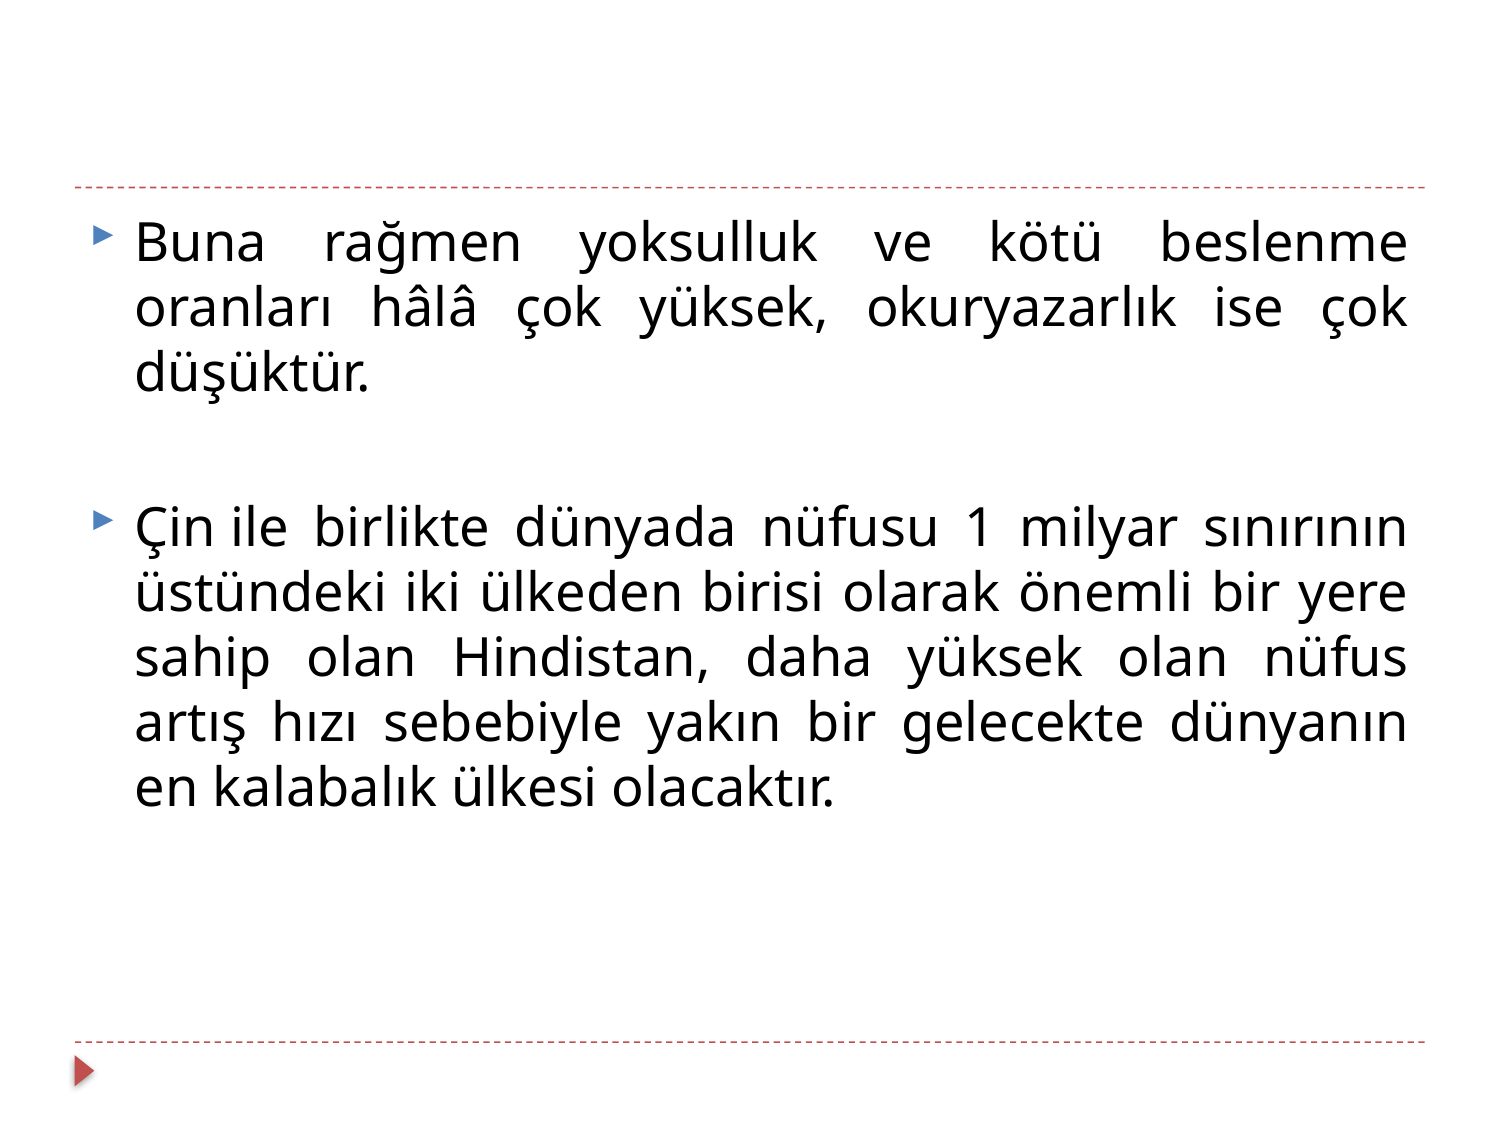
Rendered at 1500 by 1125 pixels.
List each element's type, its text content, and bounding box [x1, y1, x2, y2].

list Buna rağmen yoksulluk ve kötü beslenme oranları hâlâ çok yüksek, okuryazarlık ise çok düşüktür. Çin ile birlikte dünyada nüfusu 1 milyar sınırının üstündeki iki ülkeden birisi olarak önemli bir yere sahip olan Hindistan, daha yüksek olan nüfus artış hızı sebebiyle yakın bir gelecekte dünyanın en kalabalık ülkesi olacaktır. [75, 200, 1425, 1010]
